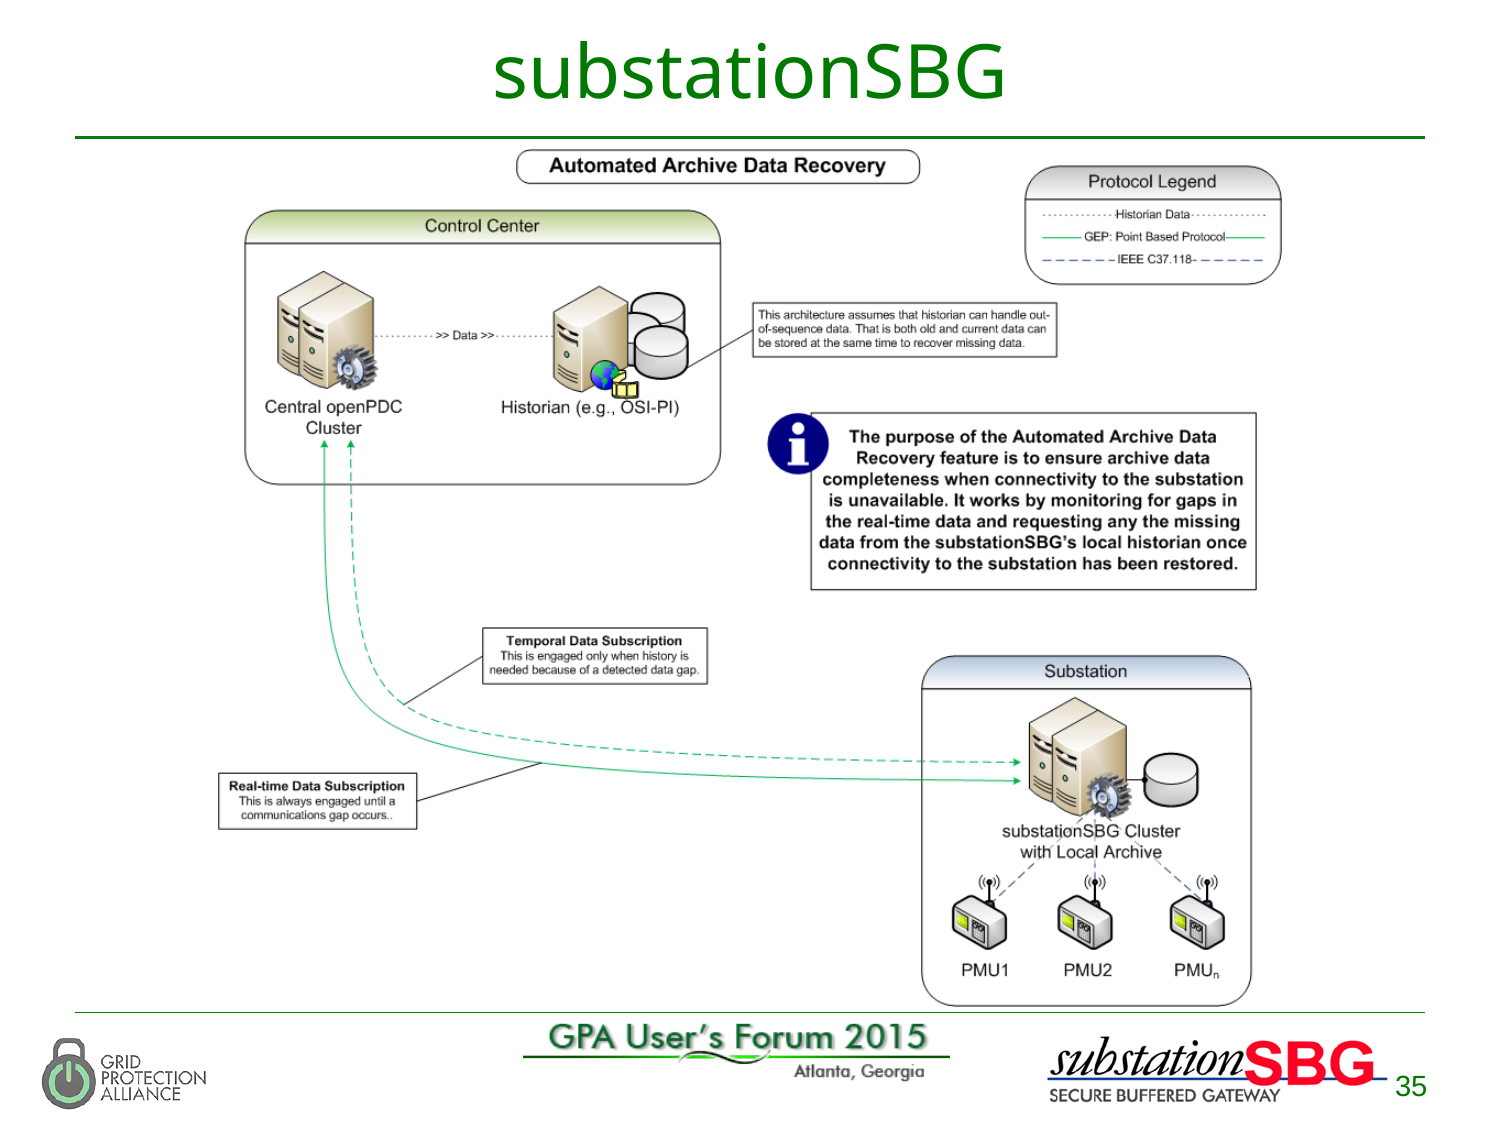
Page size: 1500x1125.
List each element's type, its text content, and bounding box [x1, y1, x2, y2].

picture [41, 1033, 207, 1111]
picture [218, 149, 1282, 1086]
picture [1045, 1024, 1413, 1121]
title substationSBG [75, 0, 1425, 138]
